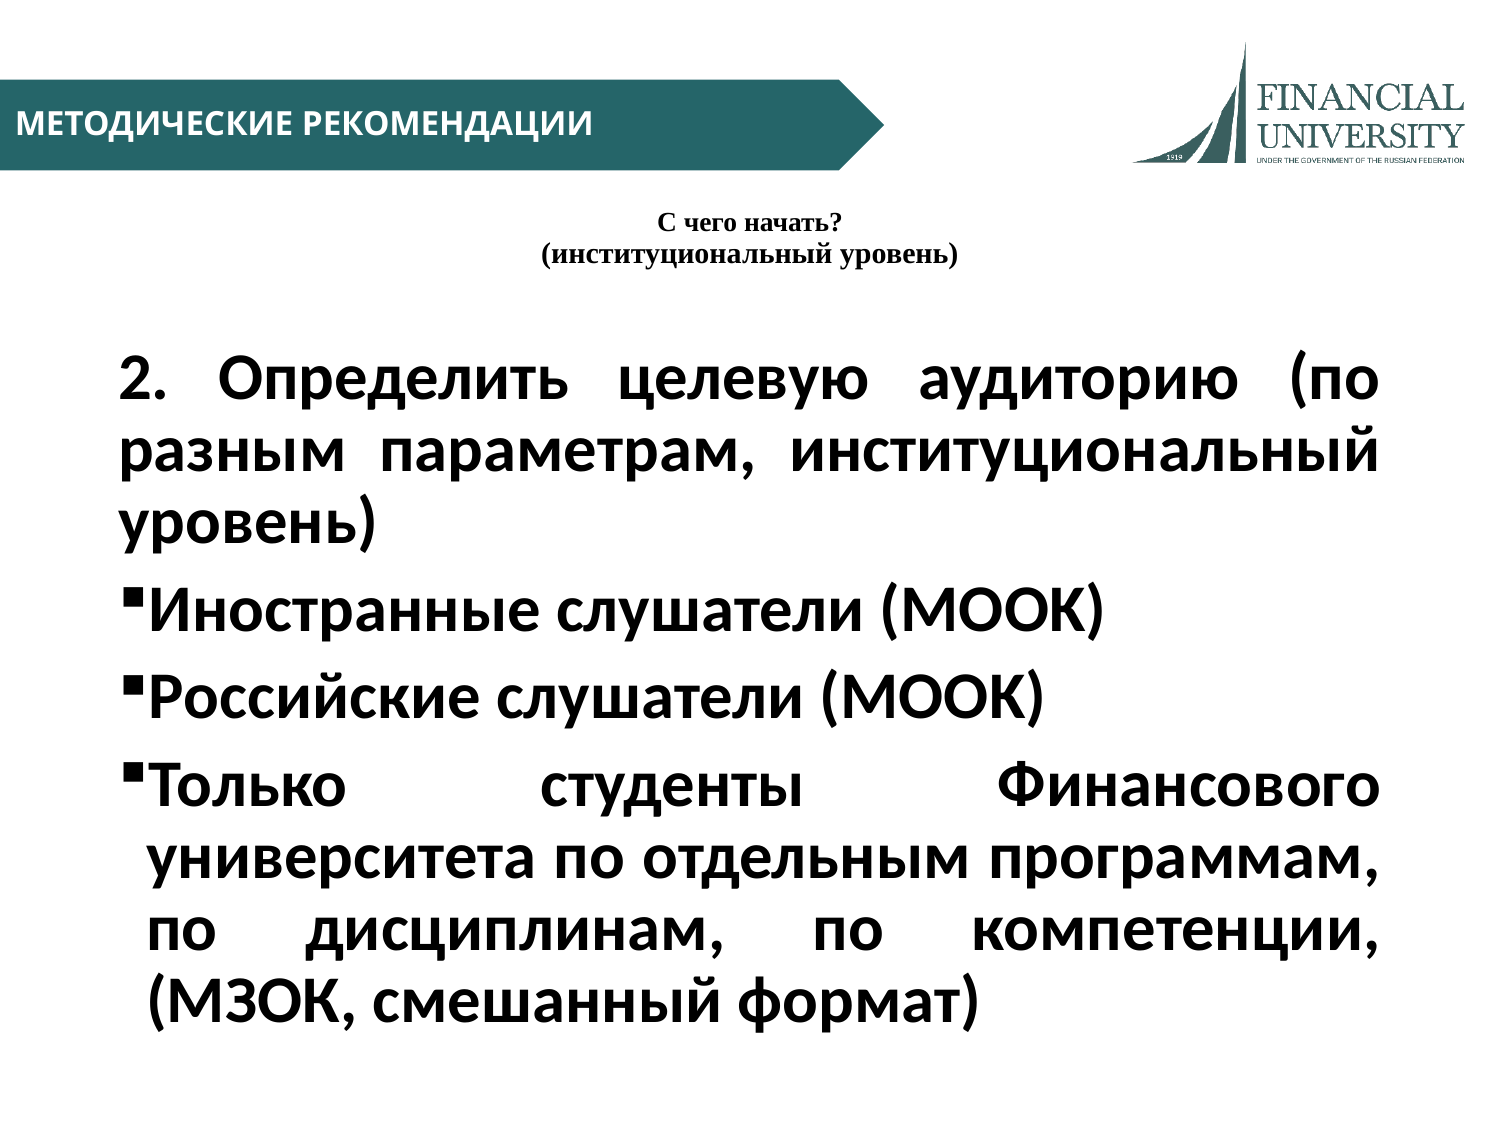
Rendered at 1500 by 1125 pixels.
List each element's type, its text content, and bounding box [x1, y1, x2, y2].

text_box [0, 78, 855, 94]
picture [1128, 36, 1466, 180]
text_box Методические РЕКОМЕНДАЦИИ [0, 94, 1017, 150]
title С чего начать? (институциональный уровень) [103, 170, 1397, 258]
list 2. Определить целевую аудиторию (по разным параметрам, институциональный уровень) Иностранные слушатели (MOOK) Российские слушатели (MOOK) Только студенты Финансового университета по отдельным программам, по дисциплинам, по компетенции, (MЗОК, смешанный формат) [103, 258, 1397, 1053]
text_box [0, 150, 861, 172]
